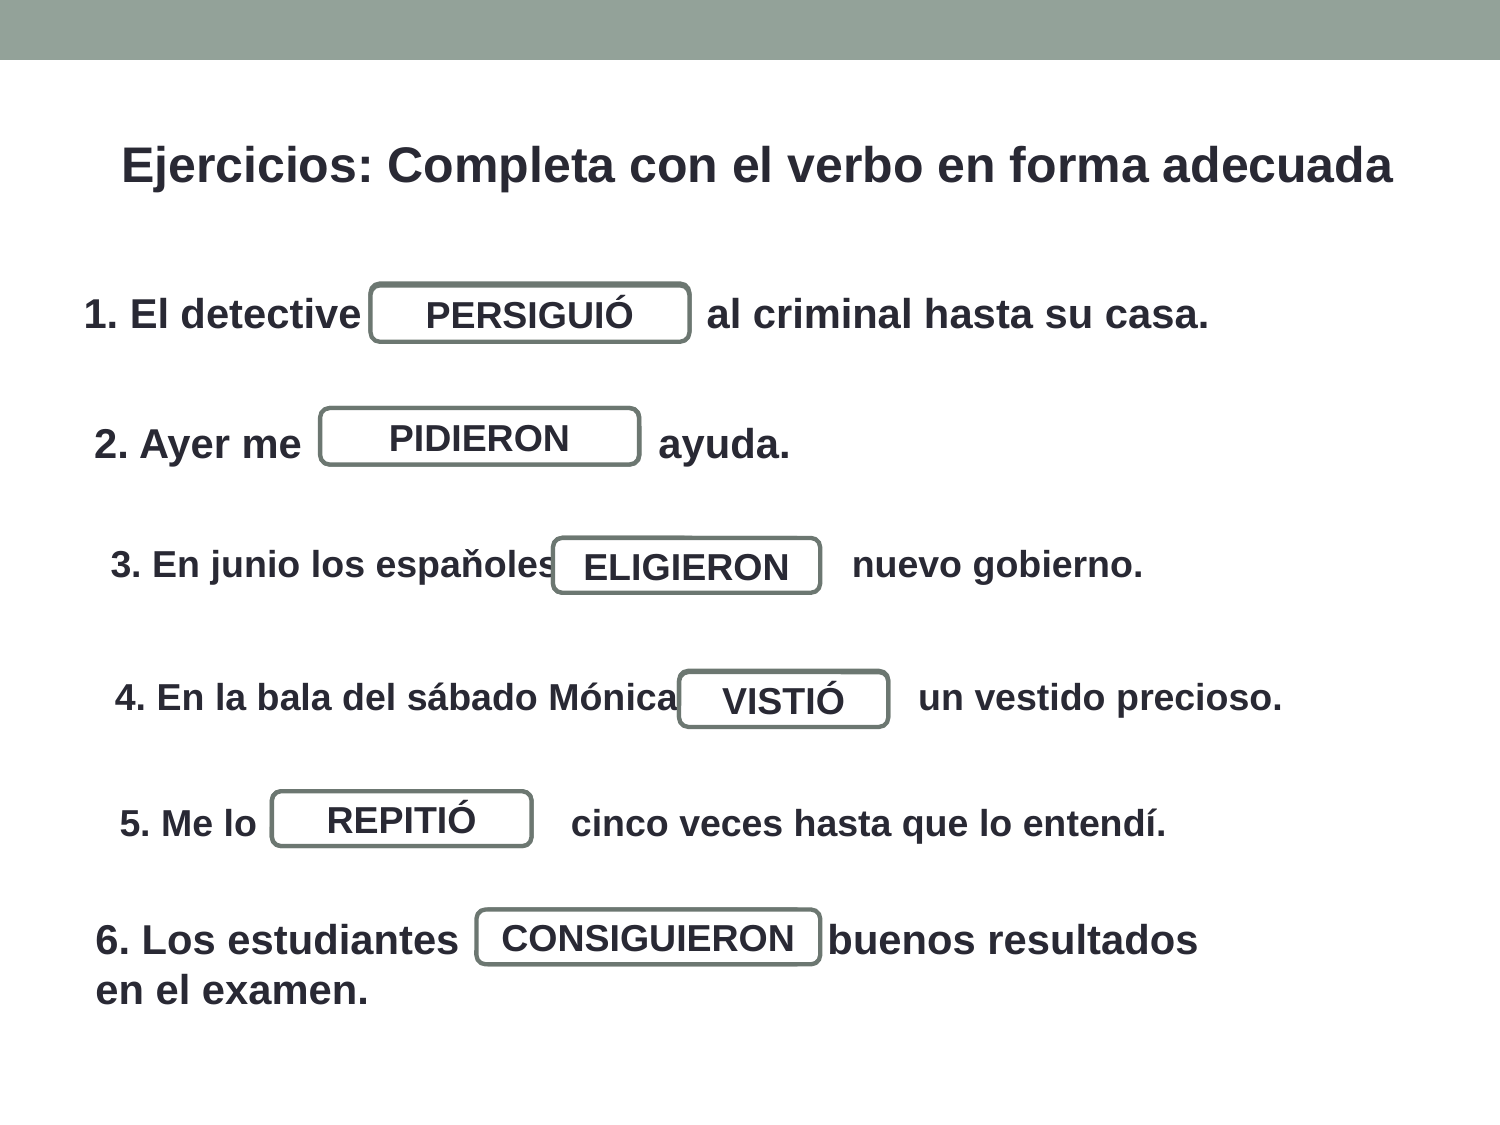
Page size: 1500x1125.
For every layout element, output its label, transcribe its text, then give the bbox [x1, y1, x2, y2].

text_box 4. En la bala del sábado Mónica un vestido precioso. [100, 665, 1300, 725]
text_box PERSIGUIÓ [368, 283, 692, 344]
text_box ELIGIERON [550, 535, 823, 595]
text_box REPITIÓ [269, 789, 534, 849]
text_box CONSIGUIERON [474, 907, 823, 967]
text_box Ejercicios: Completa con el verbo en forma adecuada [106, 125, 1409, 201]
text_box 6. Los estudiantes buenos resultados en el examen. [80, 905, 1388, 1020]
text_box VISTIÓ [676, 669, 891, 730]
text_box 3. En junio los espaňoles nuevo gobierno. [95, 532, 1161, 592]
text_box 2. Ayer me ayuda. [79, 408, 806, 474]
text_box 1. El detective al criminal hasta su casa. [68, 278, 1225, 344]
text_box PIDIERON [317, 405, 642, 467]
text_box 5. Me lo cinco veces hasta que lo entendí. [104, 791, 1184, 851]
